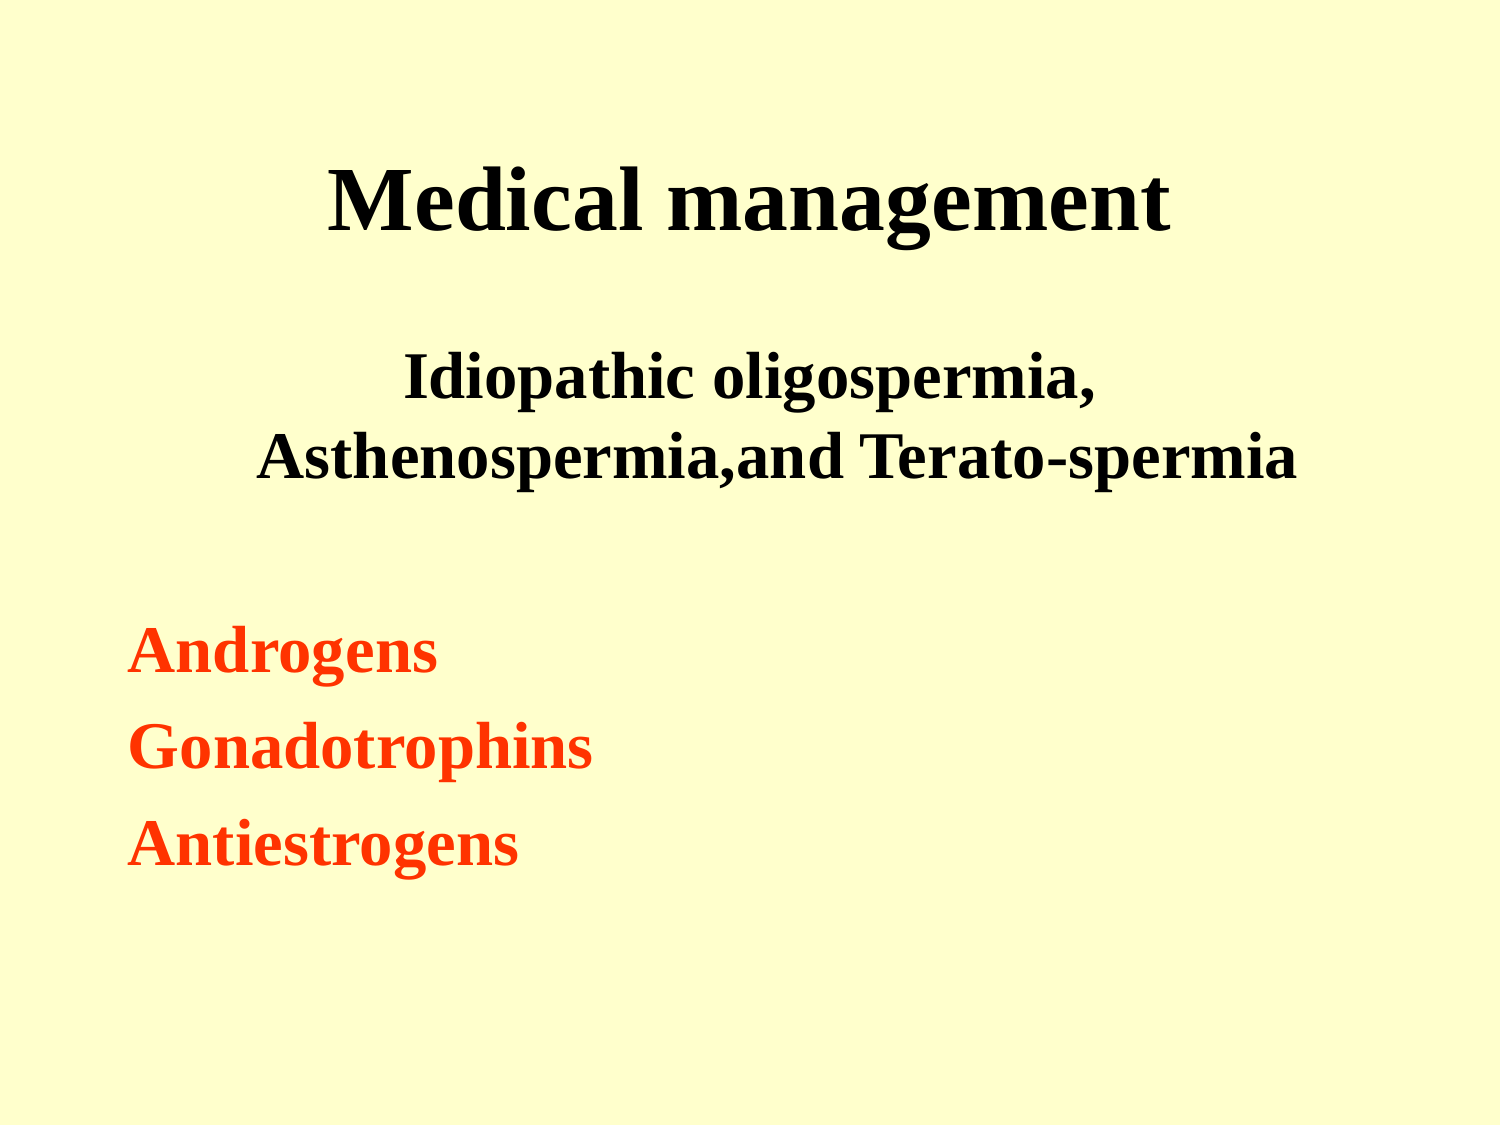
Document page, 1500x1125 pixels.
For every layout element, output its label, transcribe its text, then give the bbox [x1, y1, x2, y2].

text_box Medical management [112, 99, 1388, 288]
text_box Idiopathic oligospermia, Asthenospermia,and Terato-spermia Androgens Gonadotrophins Antiestrogens [112, 324, 1388, 1000]
